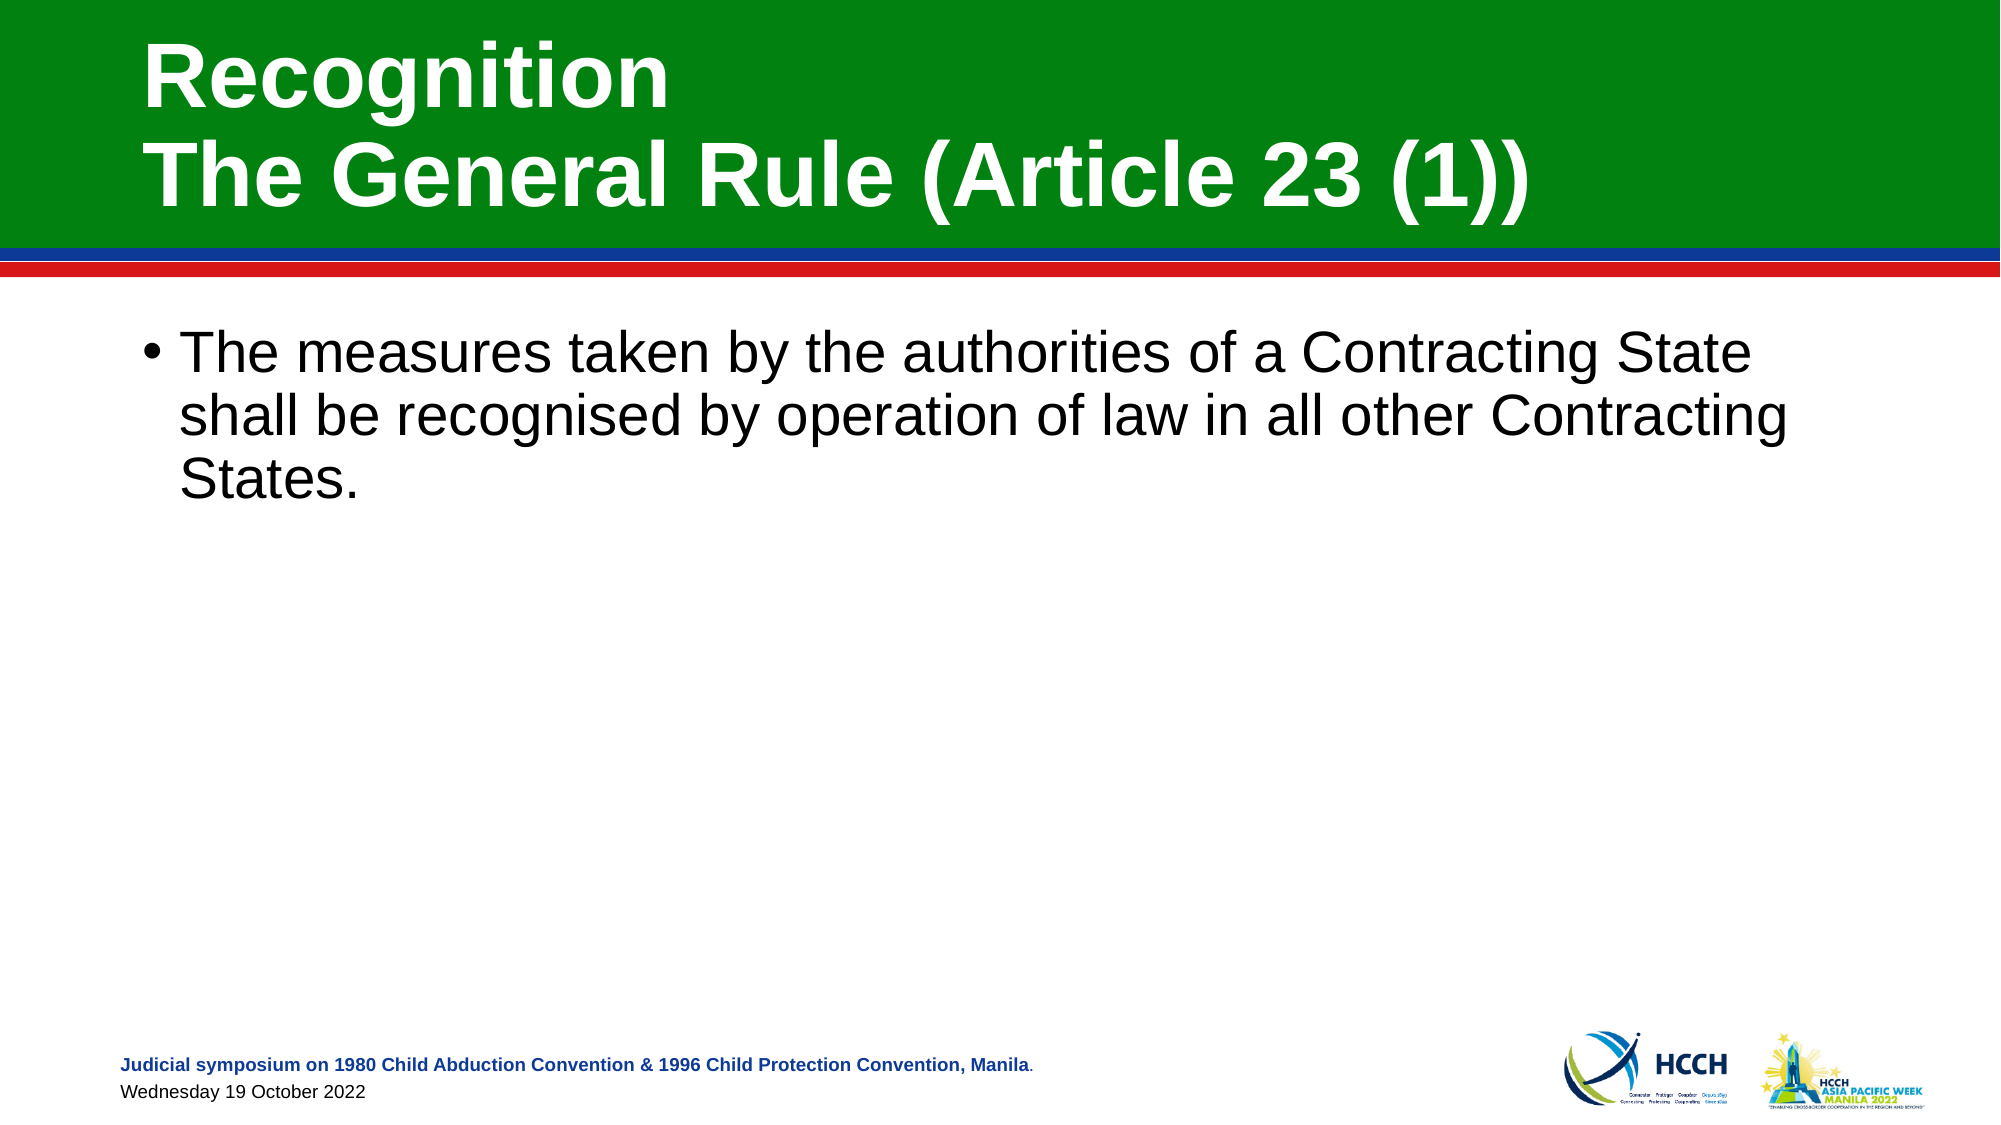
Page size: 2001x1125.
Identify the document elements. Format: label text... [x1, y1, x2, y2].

list The measures taken by the authorities of a Contracting State shall be recognised by operation of law in all other Contracting States. [127, 314, 1853, 963]
picture [1562, 1027, 1735, 1108]
picture [1749, 1028, 1938, 1113]
title Recognition The General Rule (Article 23 (1)) [127, 18, 1853, 236]
